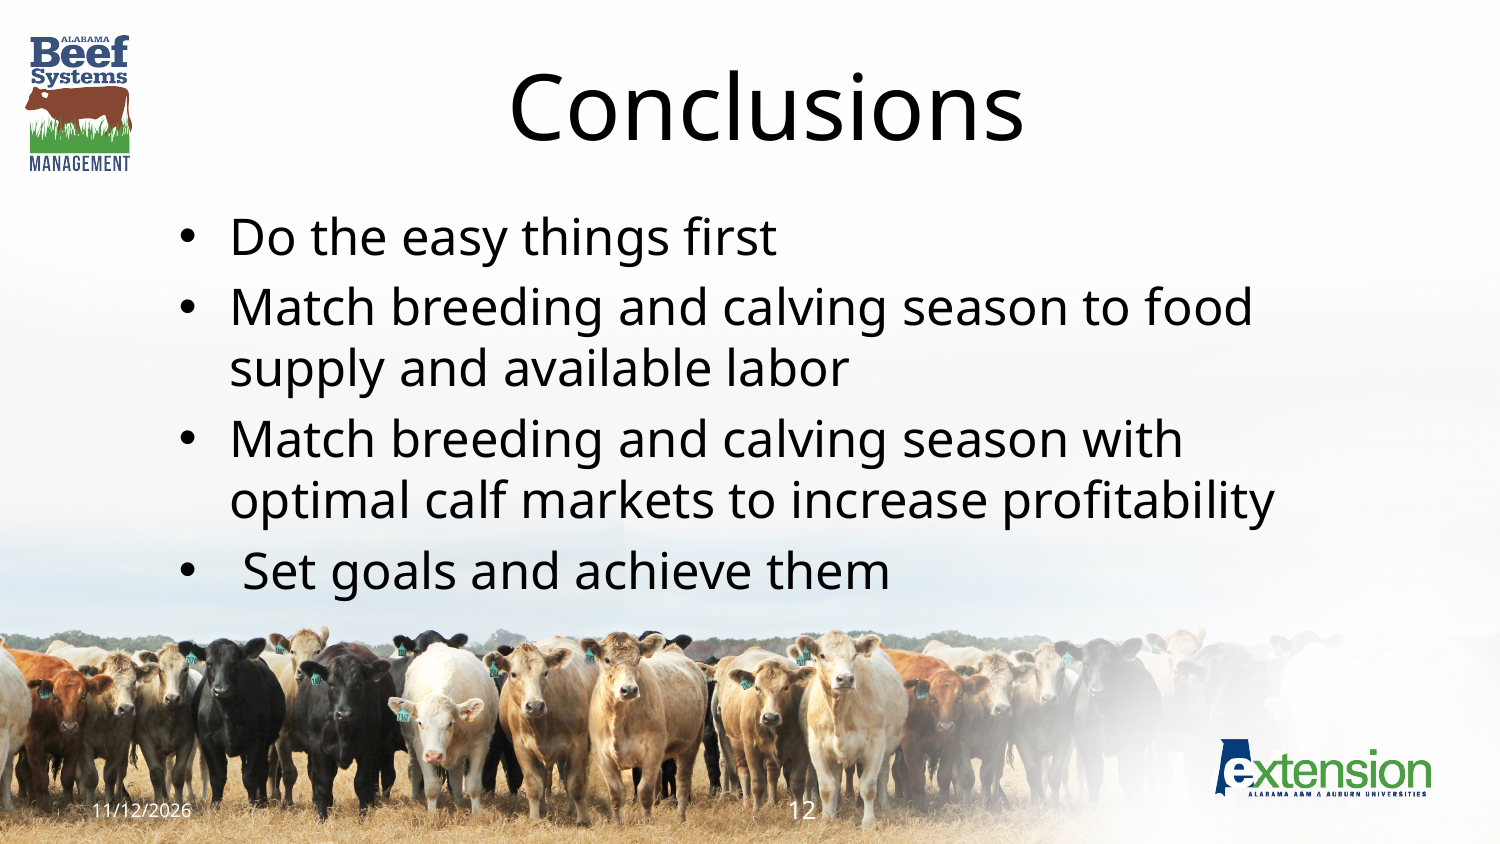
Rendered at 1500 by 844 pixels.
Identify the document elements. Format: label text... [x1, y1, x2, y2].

slide_number 12 [690, 796, 832, 827]
footer [208, 782, 684, 827]
title Conclusions [133, 33, 1425, 175]
list Do the easy things first Match breeding and calving season to food supply and available labor Match breeding and calving season with optimal calf markets to increase profitability Set goals and achieve them [163, 196, 1350, 611]
picture [0, 0, 1500, 844]
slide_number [75, 796, 202, 827]
